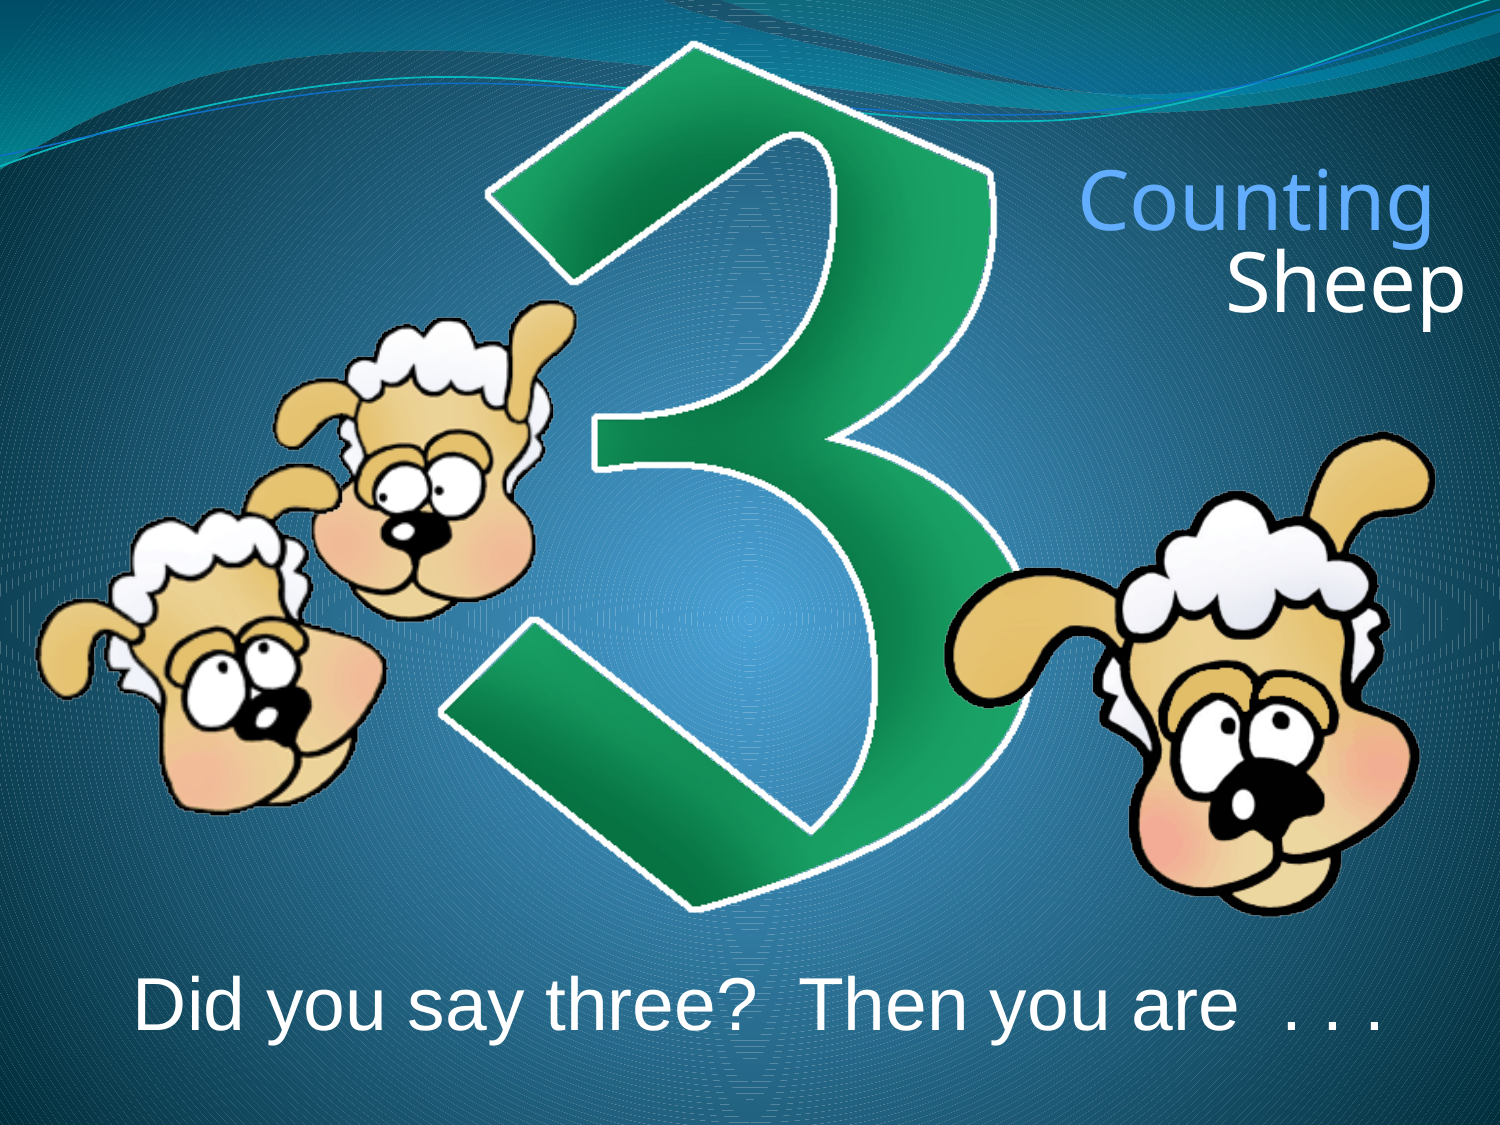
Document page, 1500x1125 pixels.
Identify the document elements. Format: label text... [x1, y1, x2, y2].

text_box Did you say three? Then you are . . . [118, 948, 1483, 1123]
text_box Counting [1119, 139, 1500, 254]
picture [0, 0, 1500, 1013]
text_box Sheep [1210, 221, 1495, 337]
